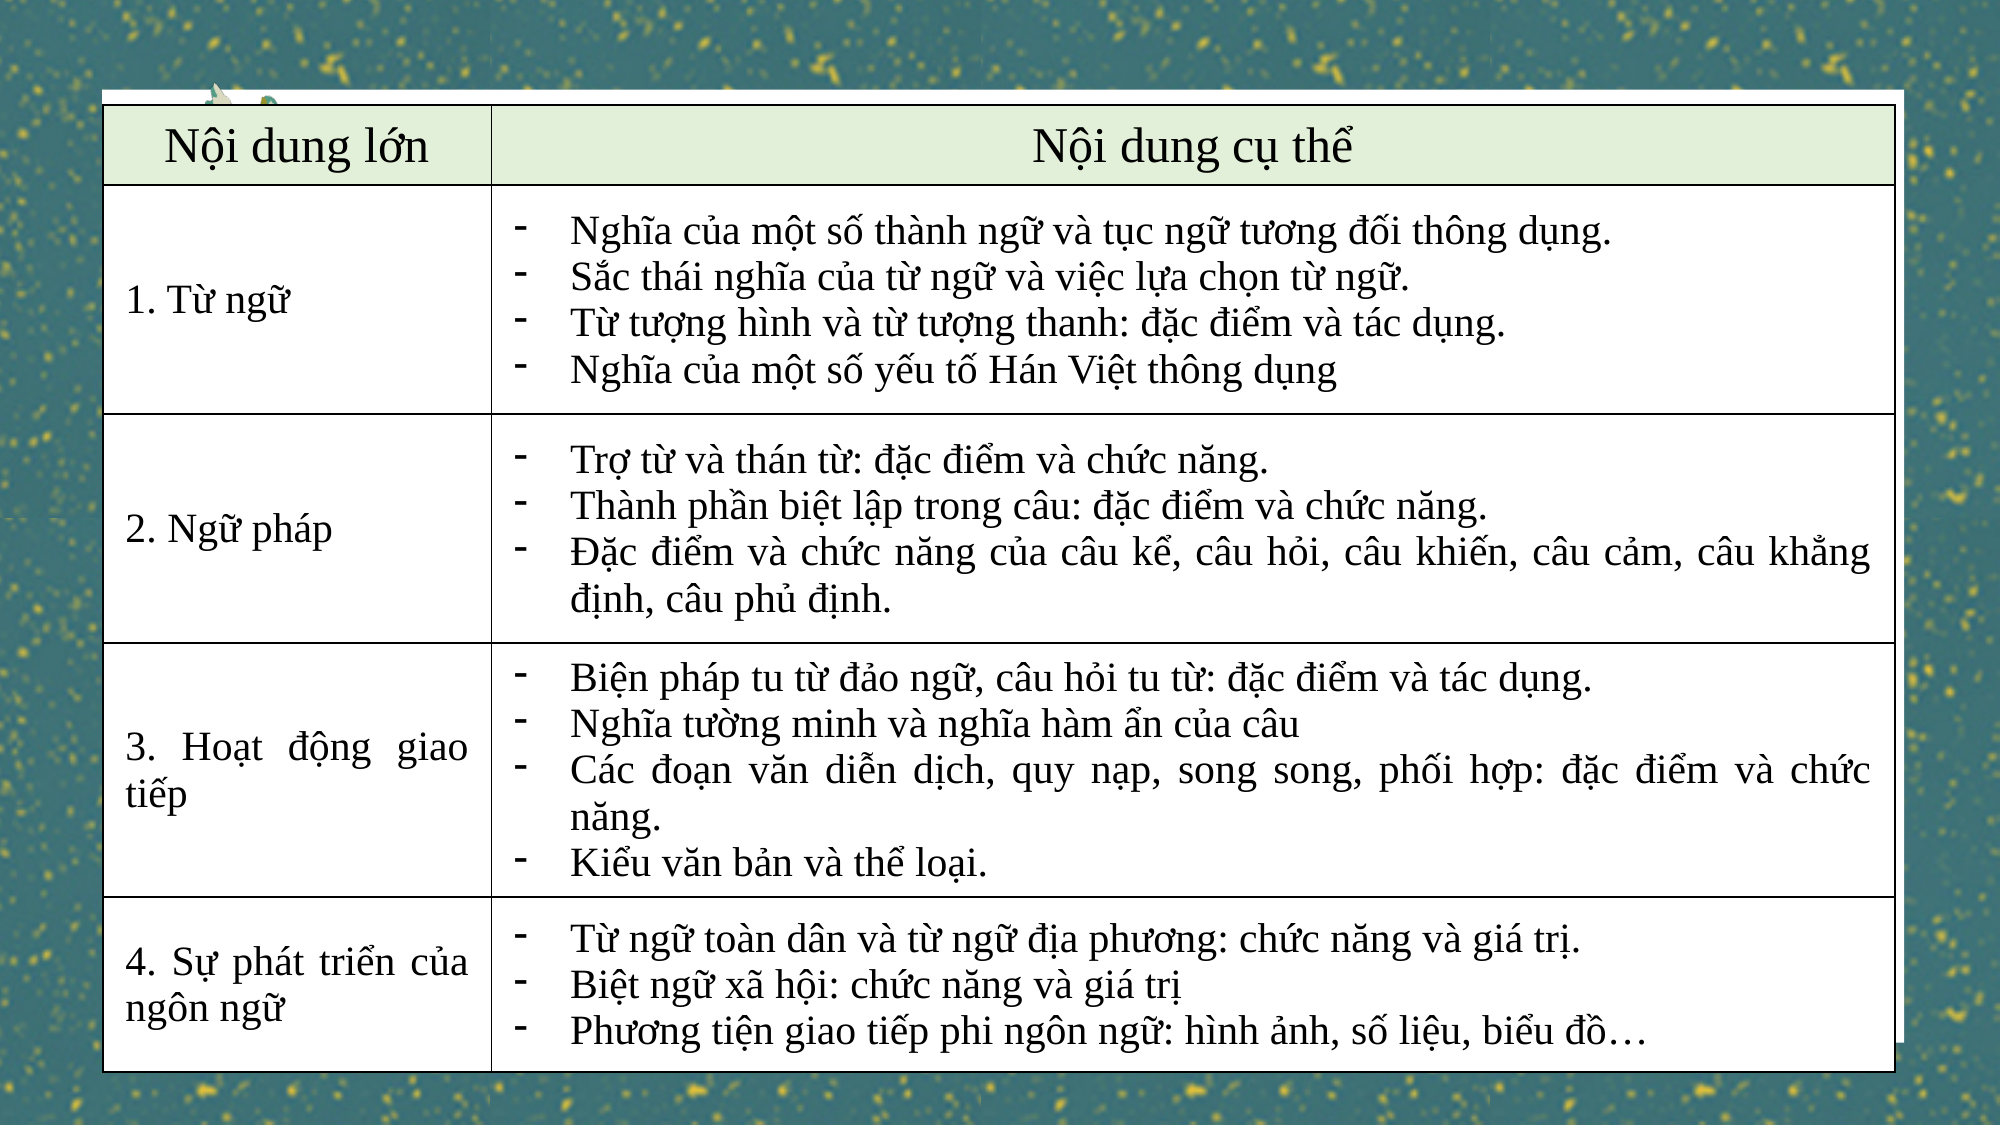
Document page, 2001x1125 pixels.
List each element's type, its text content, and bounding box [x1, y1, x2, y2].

table_cell 3. Hoạt động giao tiếp [104, 644, 491, 896]
table_cell Trợ từ và thán từ: đặc điểm và chức năng. Thành phần biệt lập trong câu: đặc điểm và chức năng. Đặc điểm và chức năng của câu kể, câu hỏi, câu khiến, câu cảm, câu khẳng định, câu phủ định. [492, 415, 1894, 642]
table_cell Nghĩa của một số thành ngữ và tục ngữ tương đối thông dụng. Sắc thái nghĩa của từ ngữ và việc lựa chọn từ ngữ. Từ tượng hình và từ tượng thanh: đặc điểm và tác dụng. Nghĩa của một số yếu tố Hán Việt thông dụng [492, 186, 1894, 413]
table_cell Biện pháp tu từ đảo ngữ, câu hỏi tu từ: đặc điểm và tác dụng. Nghĩa tường minh và nghĩa hàm ẩn của câu Các đoạn văn diễn dịch, quy nạp, song song, phối hợp: đặc điểm và chức năng. Kiểu văn bản và thể loại. [492, 644, 1894, 896]
table_header Nội dung cụ thể [492, 106, 1894, 184]
table_header Nội dung lớn [367, 106, 491, 184]
table_cell Từ ngữ toàn dân và từ ngữ địa phương: chức năng và giá trị. Biệt ngữ xã hội: chức năng và giá trị Phương tiện giao tiếp phi ngôn ngữ: hình ảnh, số liệu, biểu đồ… [492, 898, 1894, 1071]
picture [0, 0, 2000, 1125]
table_cell 1. Từ ngữ [104, 186, 491, 413]
table_cell 4. Sự phát triển của ngôn ngữ [104, 898, 491, 1071]
table_cell 2. Ngữ pháp [104, 415, 491, 642]
